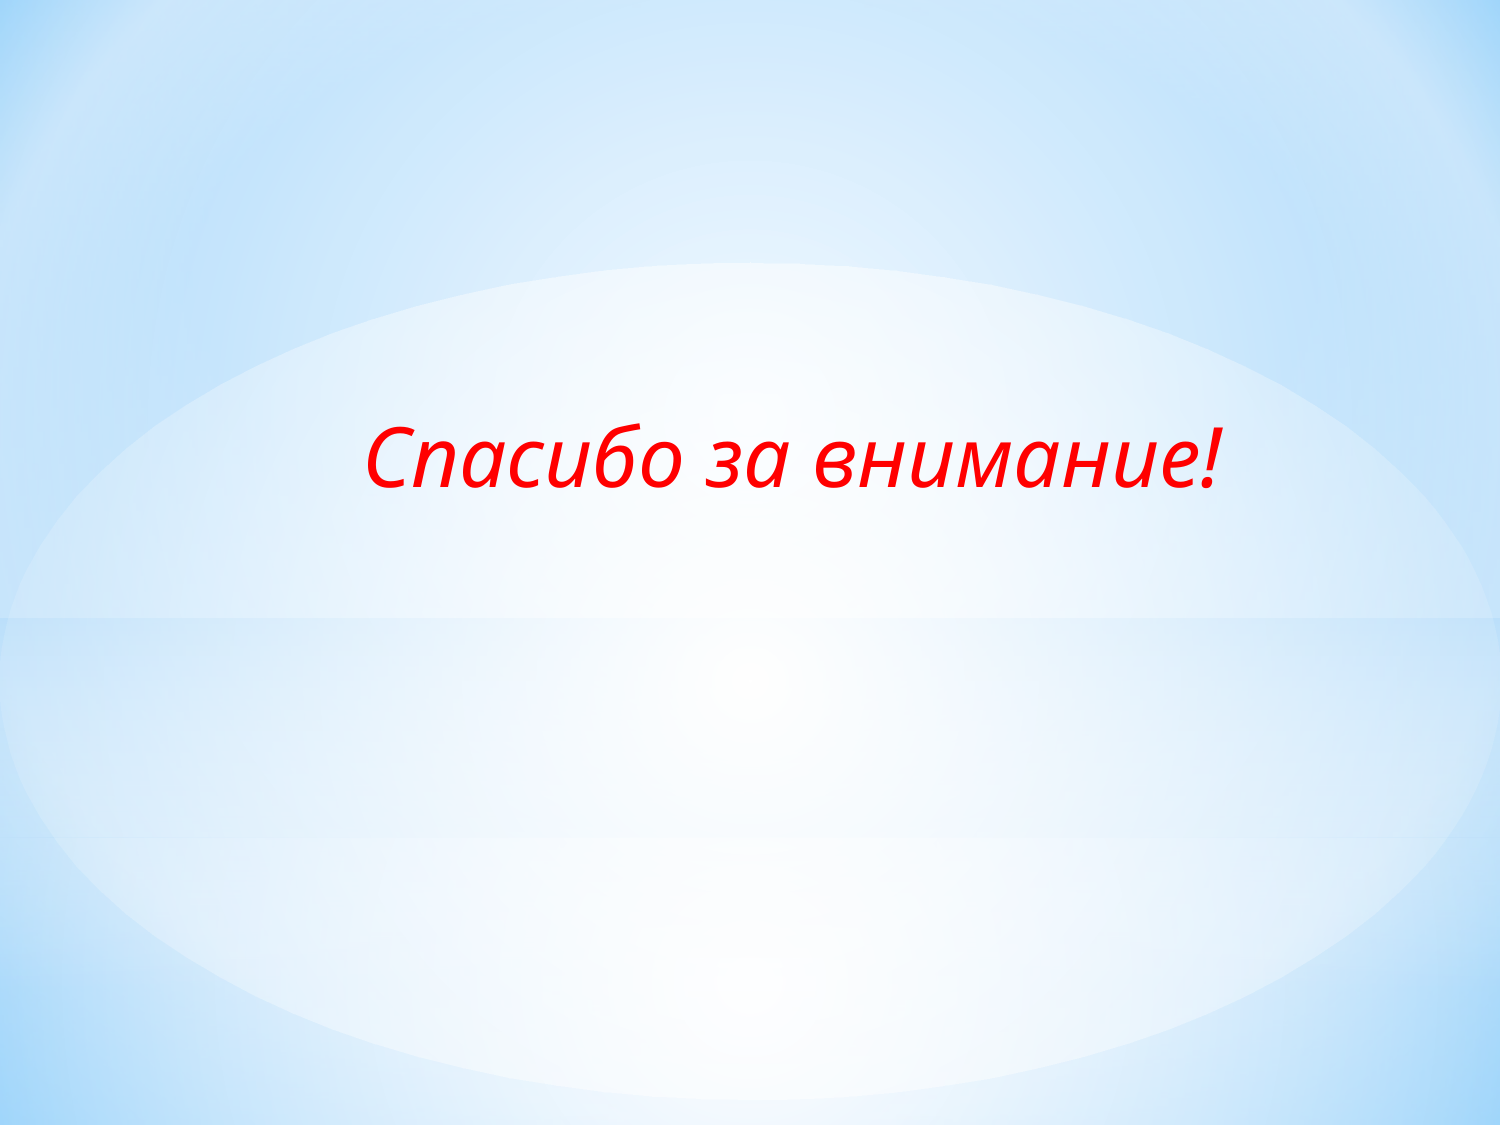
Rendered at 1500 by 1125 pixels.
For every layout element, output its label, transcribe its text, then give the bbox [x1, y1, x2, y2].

text_box Спасибо за внимание! [348, 397, 1260, 512]
